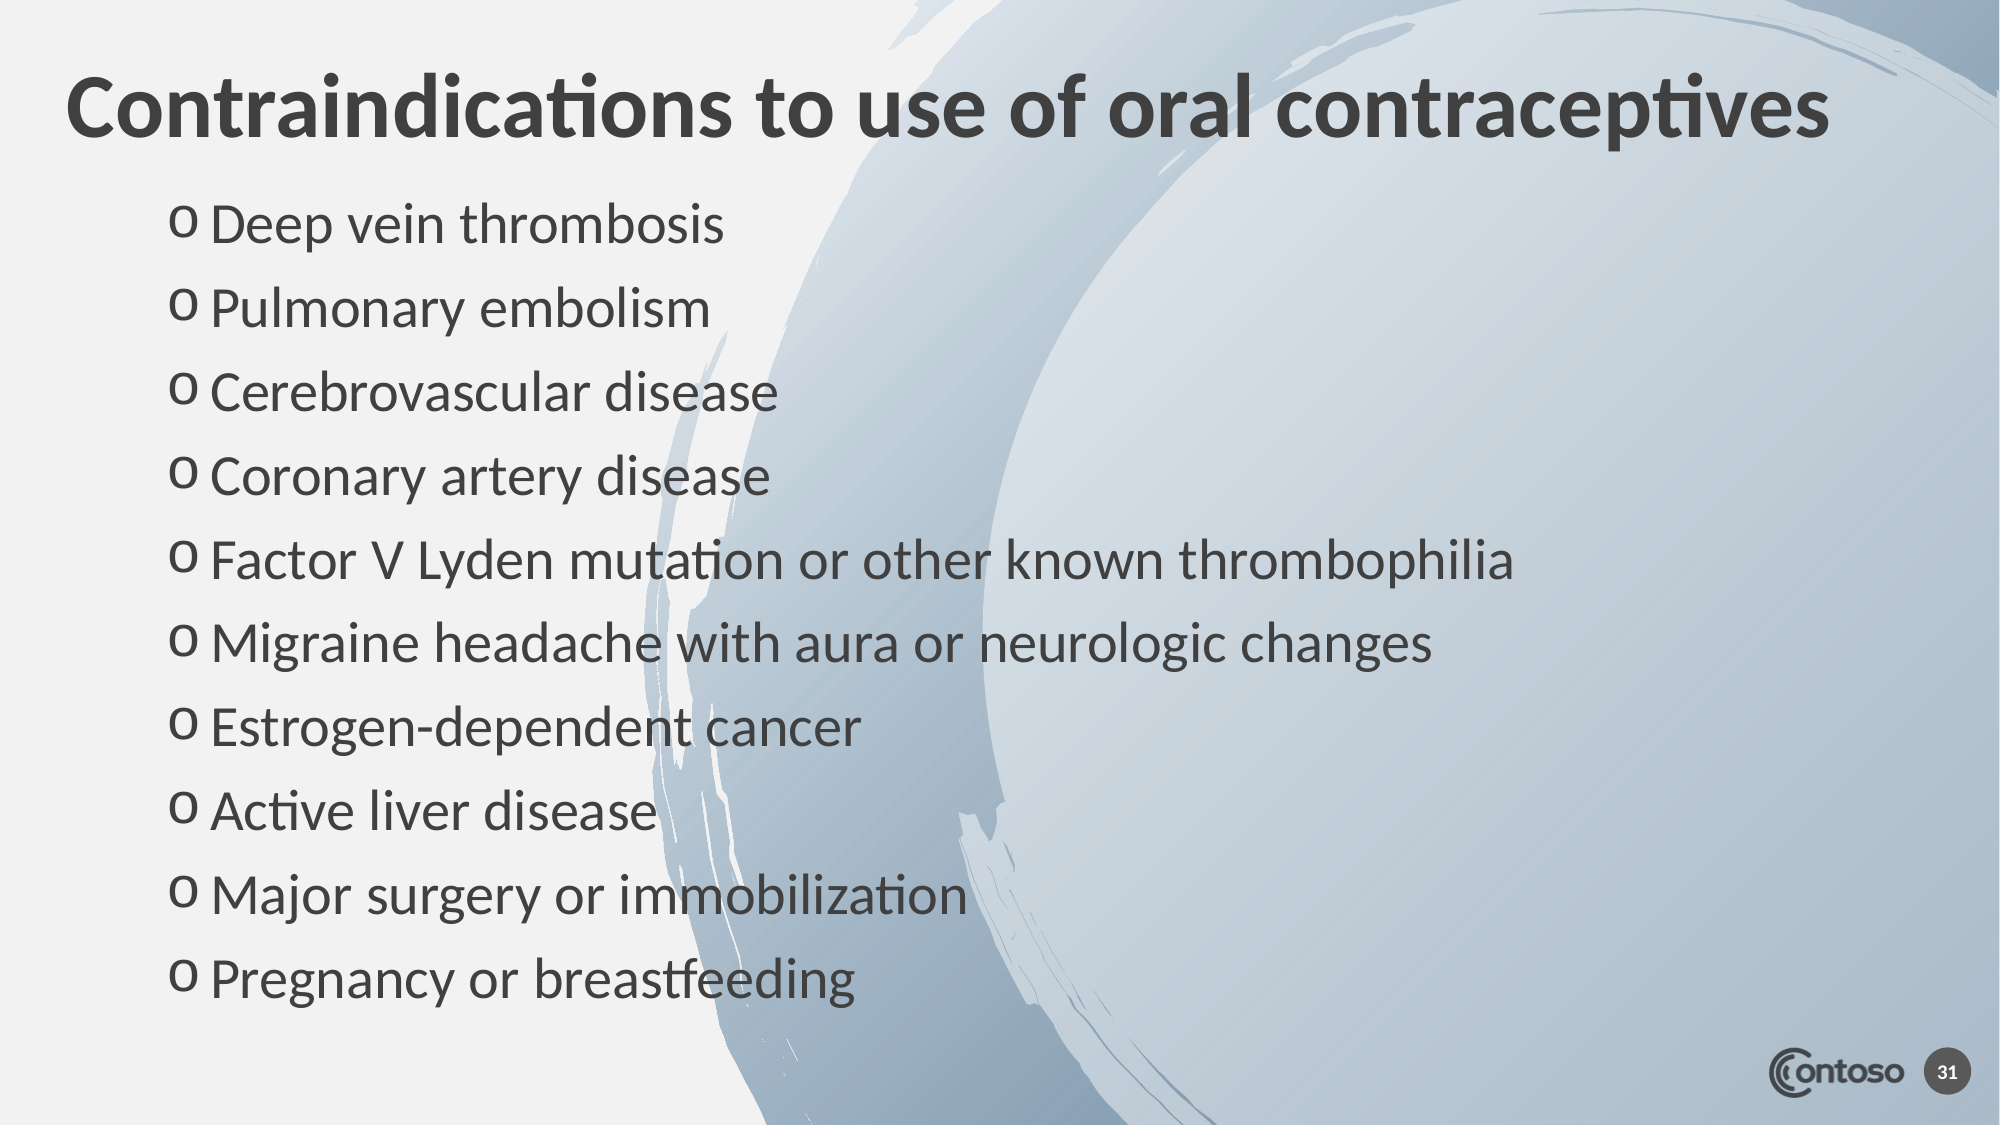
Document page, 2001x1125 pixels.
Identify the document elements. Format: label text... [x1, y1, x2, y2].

slide_number 31 [1932, 1047, 1972, 1095]
text_box Contraindications to use of oral contraceptives [52, 50, 1849, 187]
text_box Deep vein thrombosis Pulmonary embolism Cerebrovascular disease Coronary artery disease Factor V Lyden mutation or other known thrombophilia Migraine headache with aura or neurologic changes Estrogen-dependent cancer Active liver disease Major surgery or immobilization Pregnancy or breastfeeding [151, 186, 1932, 1104]
